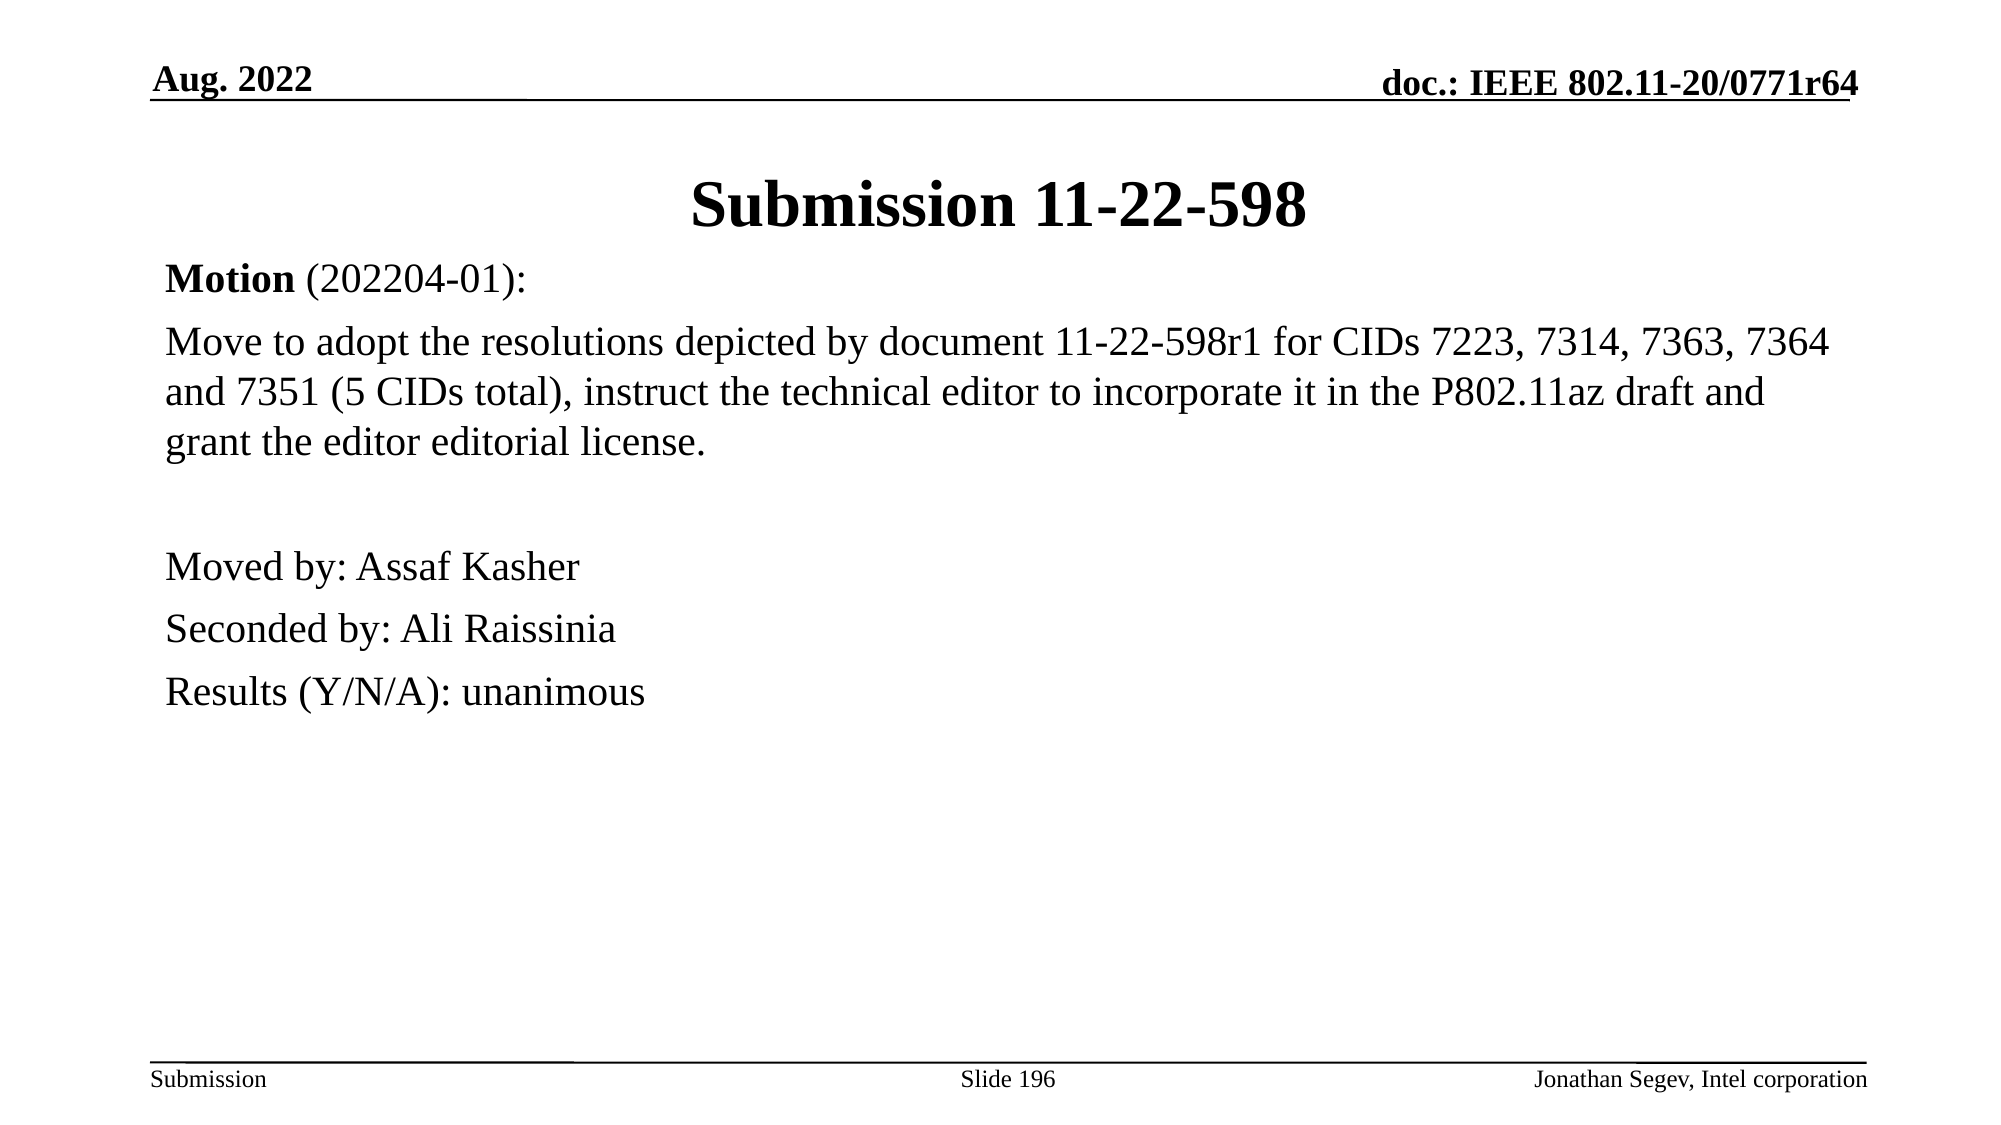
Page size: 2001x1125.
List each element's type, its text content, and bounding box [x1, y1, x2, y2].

list Motion (202204-01): Move to adopt the resolutions depicted by document 11-22-598r1 for CIDs 7223, 7314, 7363, 7364 and 7351 (5 CIDs total), instruct the technical editor to incorporate it in the P802.11az draft and grant the editor editorial license. Moved by: Assaf Kasher Seconded by: Ali Raissinia Results (Y/N/A): unanimous [149, 243, 1850, 1000]
title Submission 11-22-598 [149, 112, 1850, 243]
slide_number Slide 196 [950, 1061, 1067, 1123]
footer Jonathan Segev, Intel corporation [1171, 1061, 1869, 1093]
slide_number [152, 54, 563, 100]
